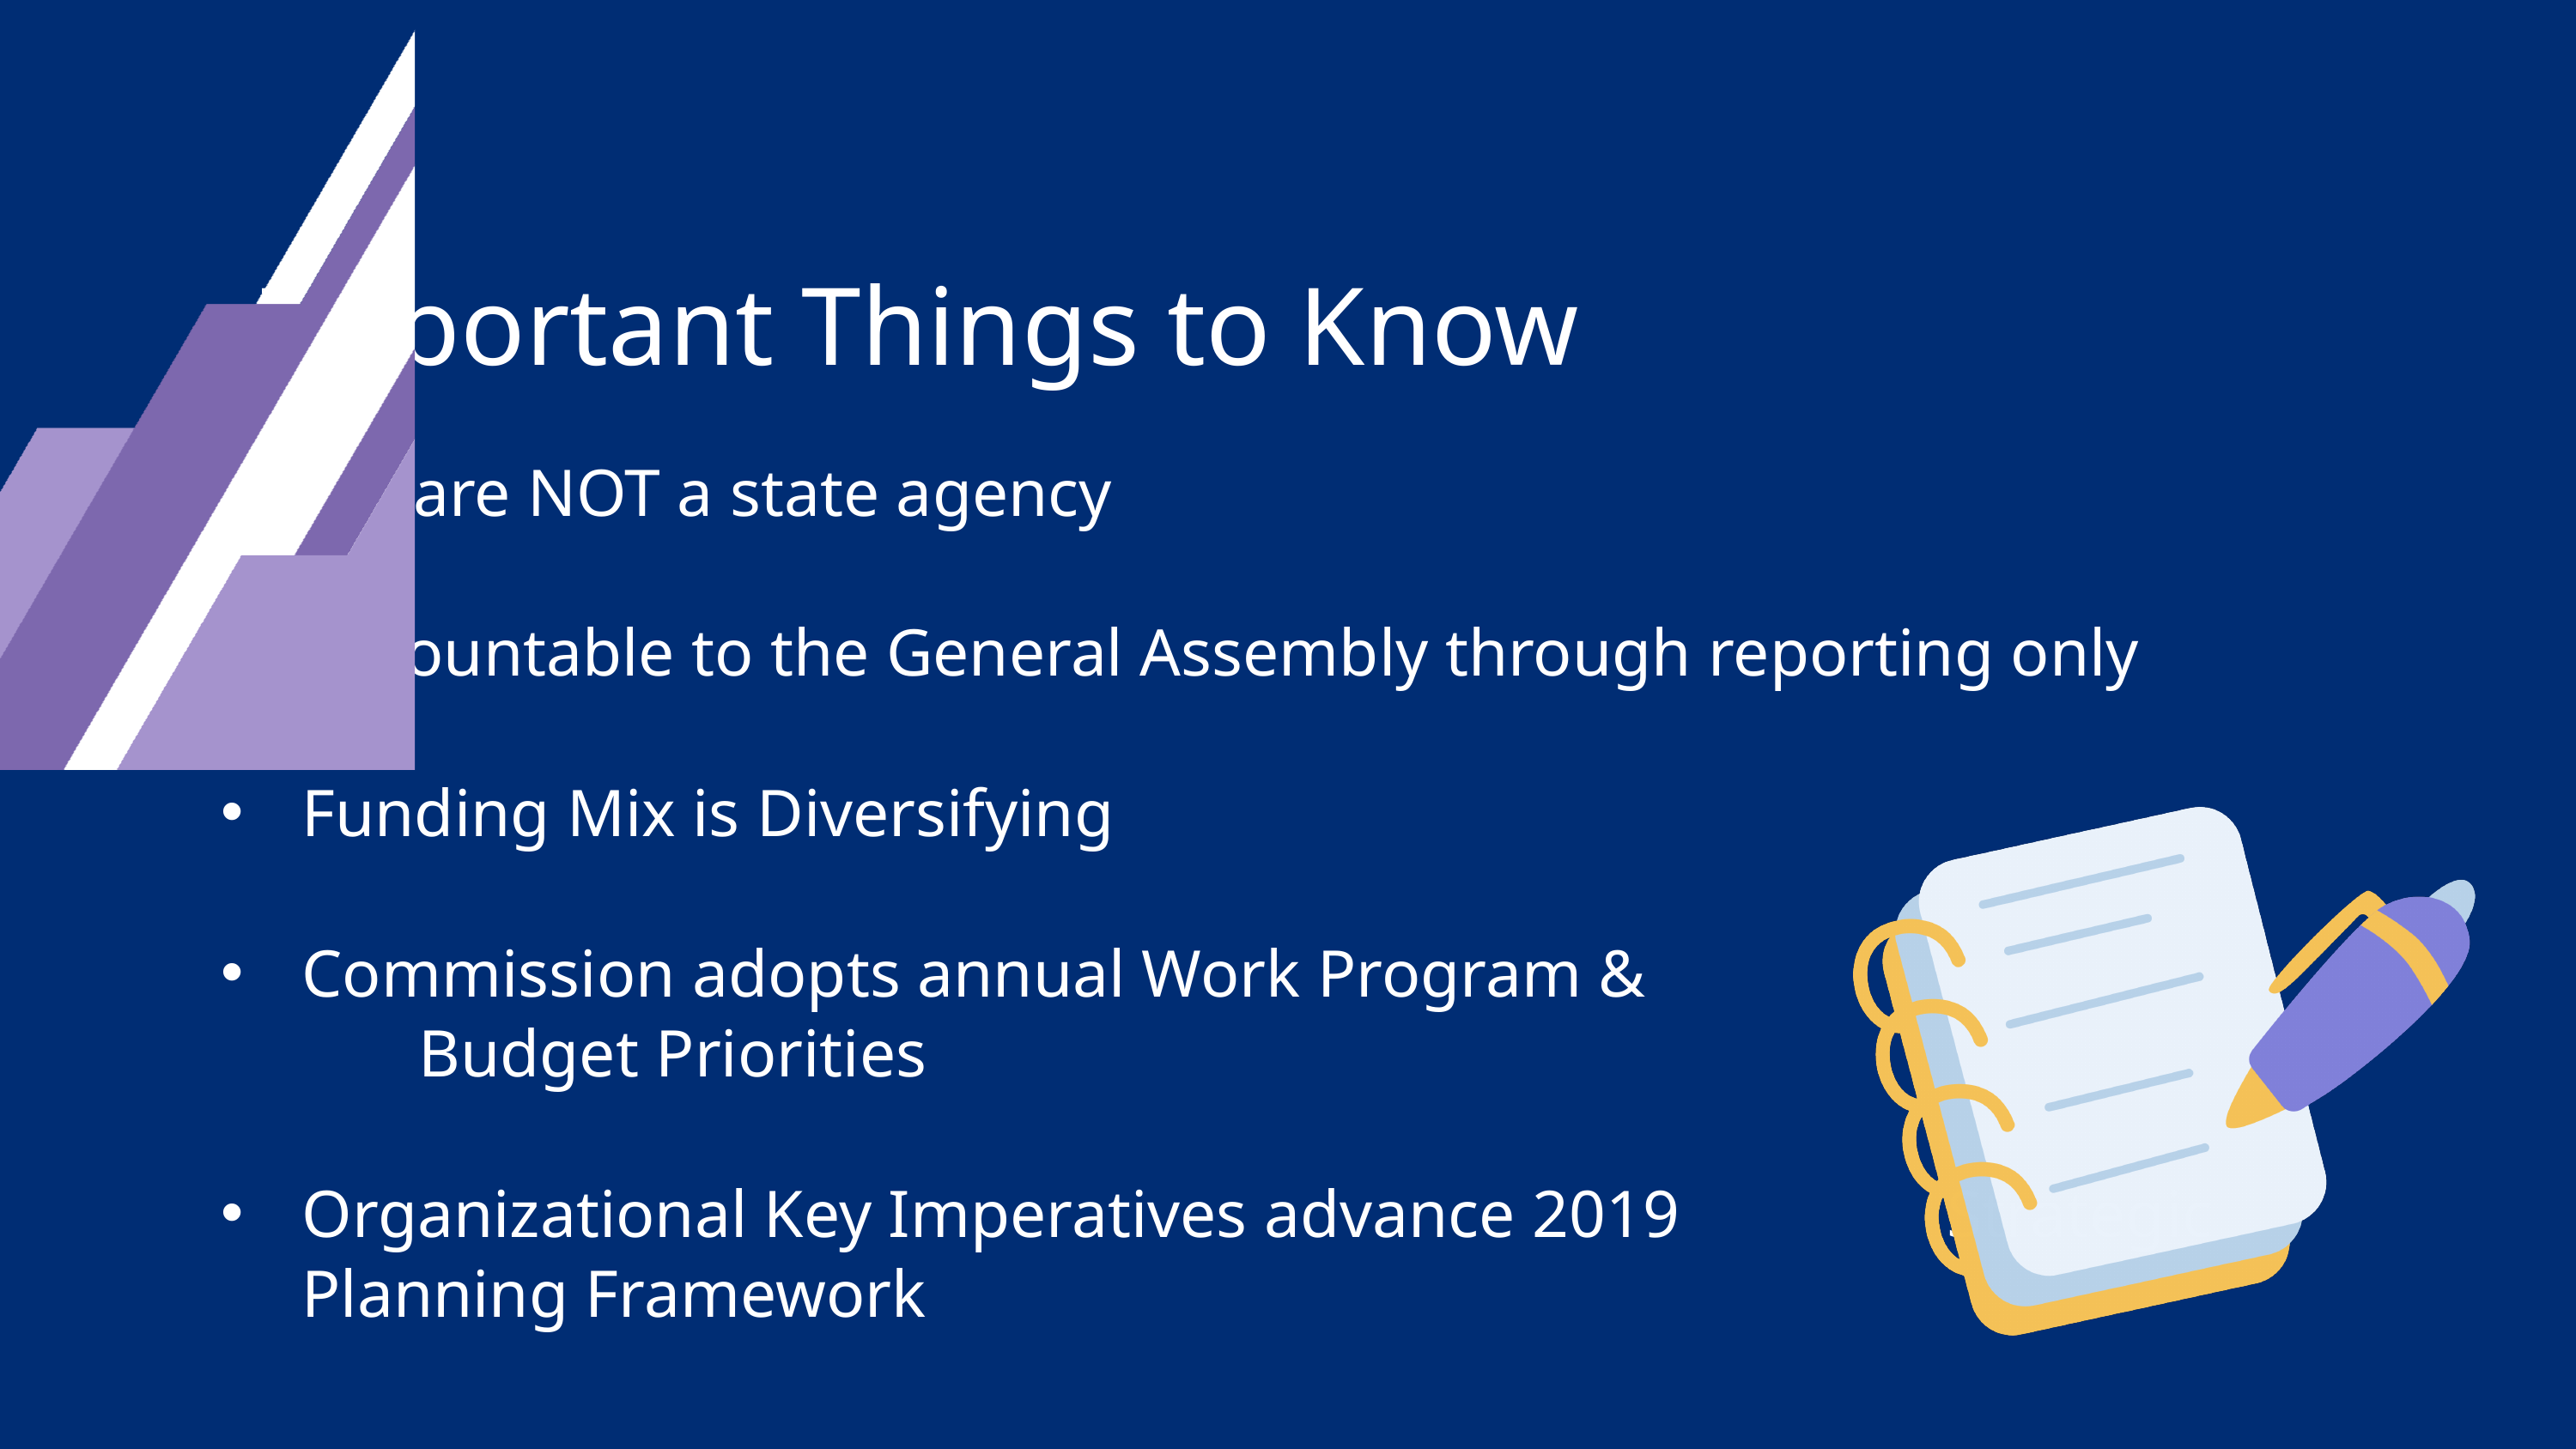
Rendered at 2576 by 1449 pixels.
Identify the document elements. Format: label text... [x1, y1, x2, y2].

text_box Important Things to Know [416, 201, 2551, 387]
text_box We are NOT a state agency Accountable to the General Assembly through reporting only Funding Mix is Diversifying Commission adopts annual Work Program & Budget Priorities Organizational Key Imperatives advance 2019 Strategic Planning Framework [90, 448, 2336, 1410]
text_box [1845, 803, 2486, 1339]
text_box [0, 0, 416, 770]
